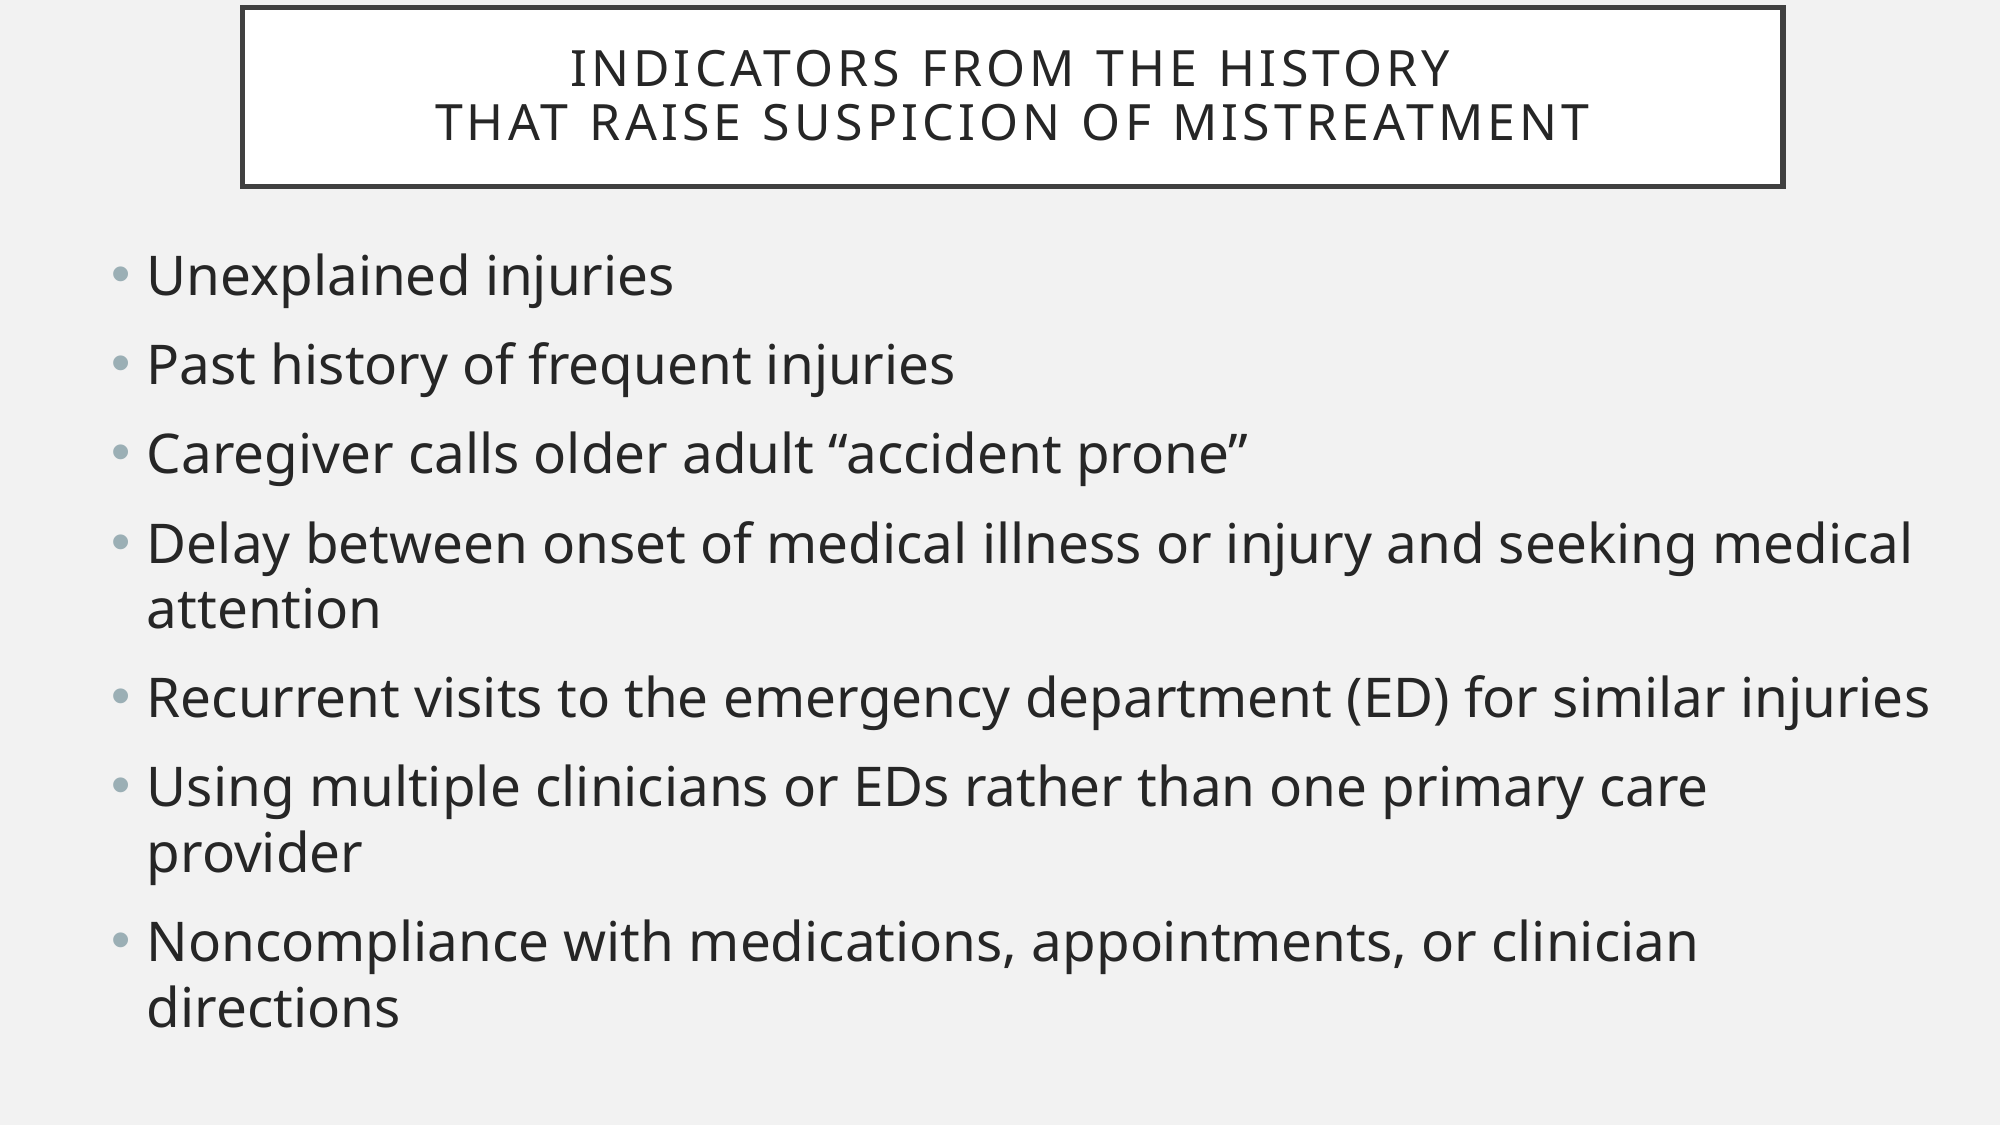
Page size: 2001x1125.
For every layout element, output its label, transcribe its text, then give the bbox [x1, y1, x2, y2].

list Unexplained injuries Past history of frequent injuries Caregiver calls older adult “accident prone” Delay between onset of medical illness or injury and seeking medical attention Recurrent visits to the emergency department (ED) for similar injuries Using multiple clinicians or EDs rather than one primary care provider Noncompliance with medications, appointments, or clinician directions [96, 233, 1948, 1070]
title INDICATORS FROM THE HISTORY THAT RAISE SUSPICION OF MISTREATMENT [240, 5, 1786, 189]
